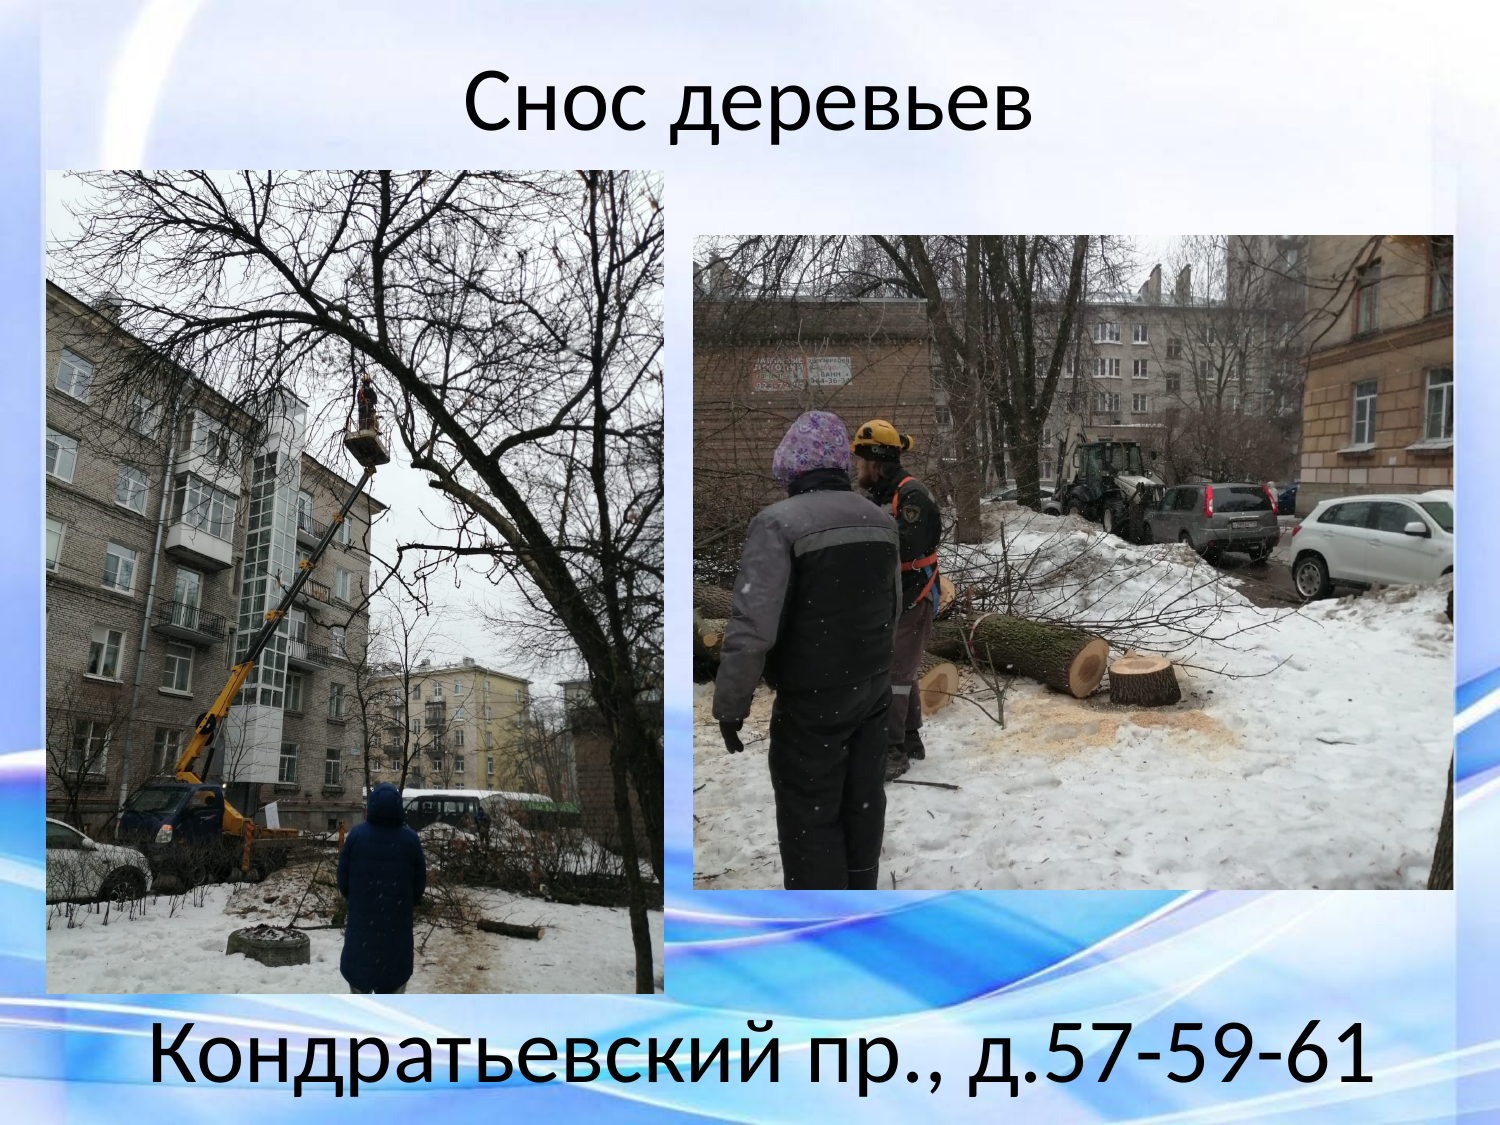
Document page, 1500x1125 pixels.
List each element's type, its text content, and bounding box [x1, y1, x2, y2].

title Снос деревьев [0, 0, 1500, 188]
text_box Кондратьевский пр., д.57-59-61 [88, 975, 1439, 1117]
picture [0, 169, 1500, 1125]
